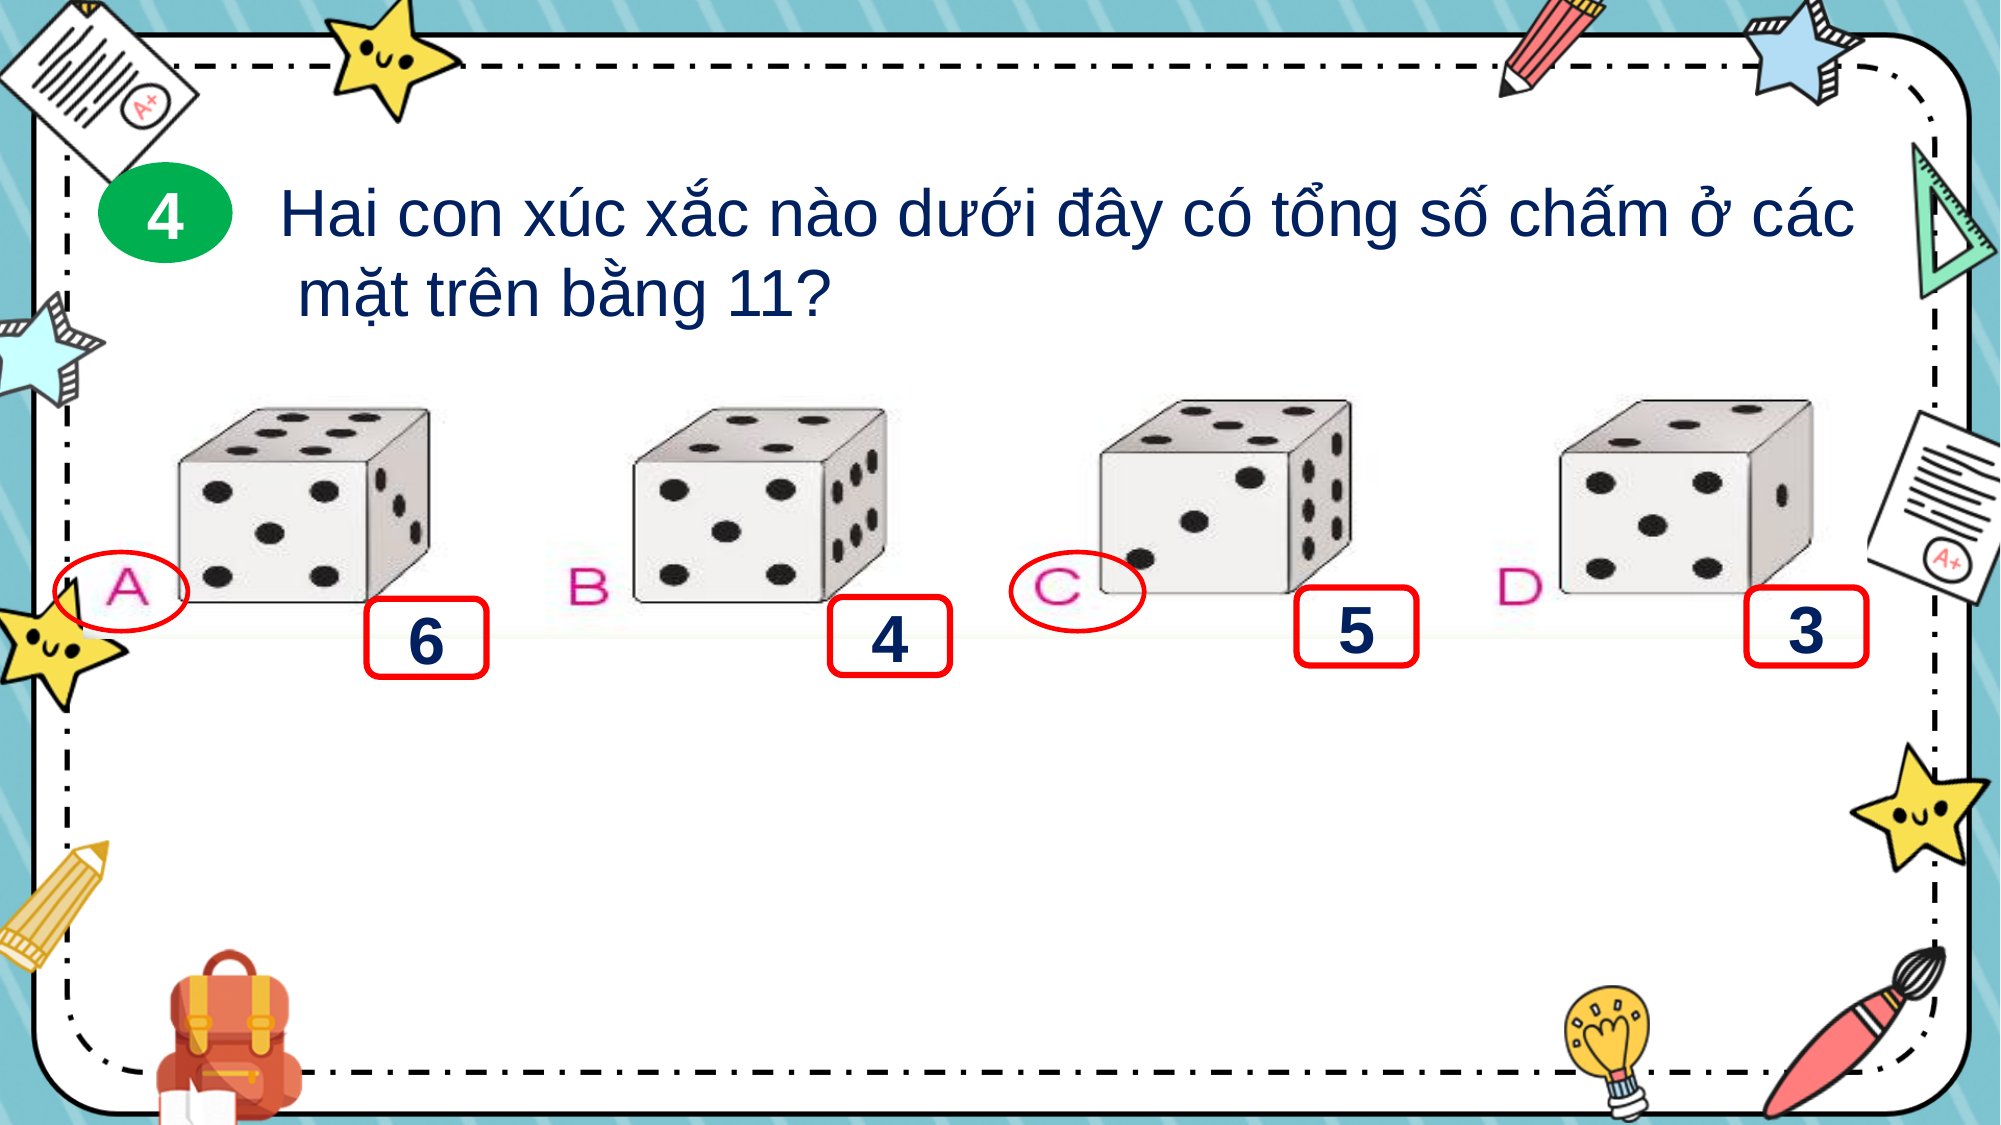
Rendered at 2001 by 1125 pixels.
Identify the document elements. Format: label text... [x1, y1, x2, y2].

picture [0, 0, 2001, 1125]
text_box 6 [365, 639, 488, 678]
text_box [53, 558, 82, 625]
text_box 5 [1295, 639, 1418, 667]
text_box 4 [828, 639, 951, 677]
text_box Hai con xúc xắc nào dưới đây có tổng số chấm ở các mặt trên bằng 11? [264, 162, 2000, 337]
text_box 3 [1745, 639, 1868, 667]
text_box 4 [97, 161, 234, 265]
